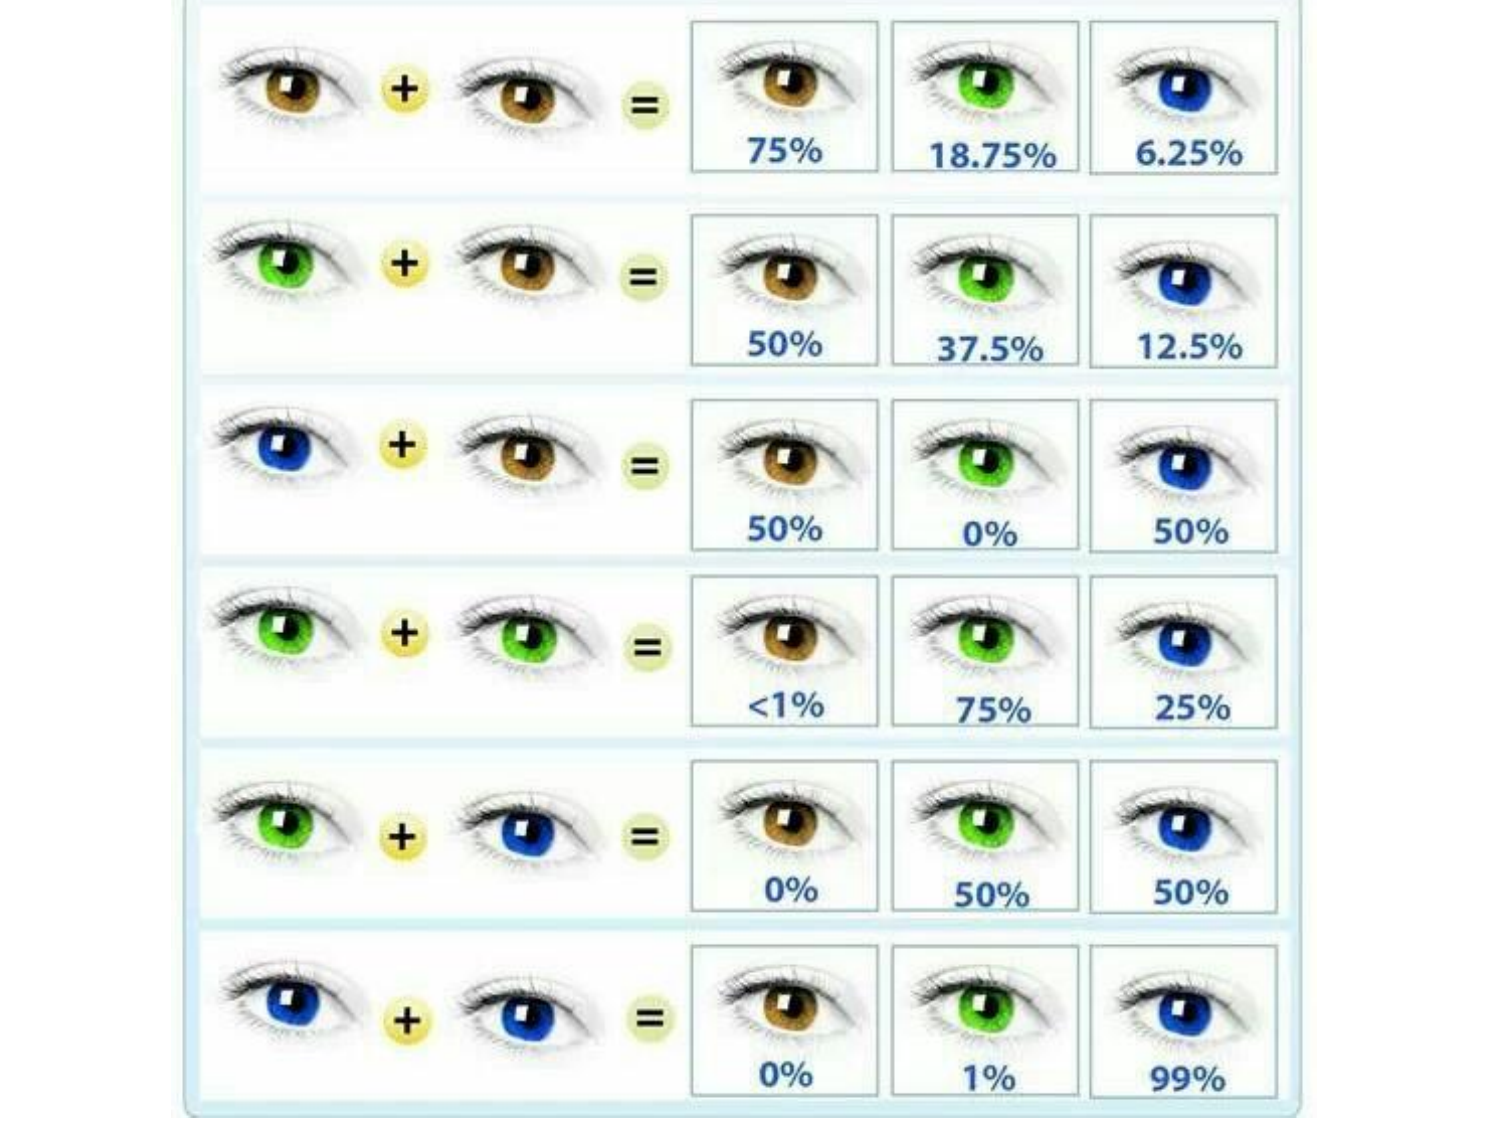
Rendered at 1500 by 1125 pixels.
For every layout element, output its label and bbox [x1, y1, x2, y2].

picture [170, 0, 1318, 1118]
